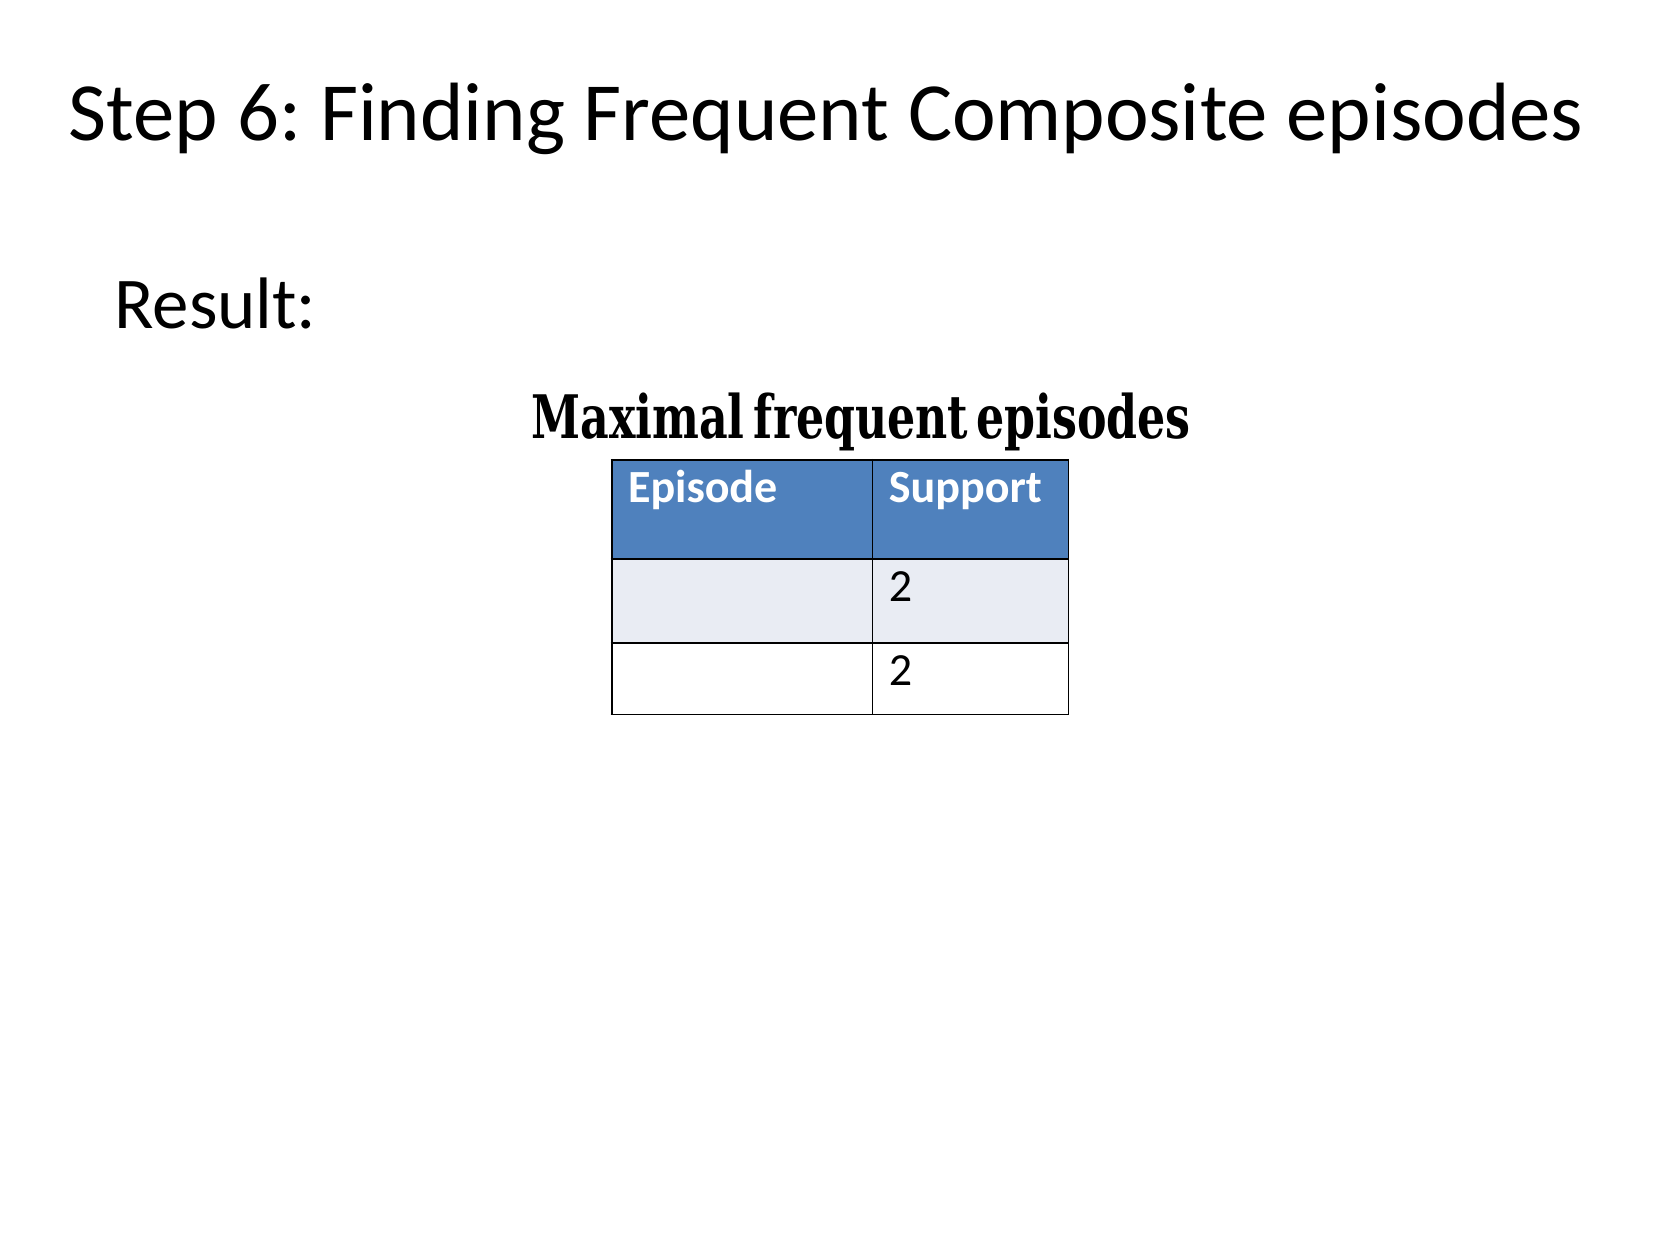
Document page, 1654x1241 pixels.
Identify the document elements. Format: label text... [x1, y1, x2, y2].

list Result: [97, 246, 1628, 1118]
text_box Step 6: Finding Frequent Composite episodes [0, 10, 1654, 217]
